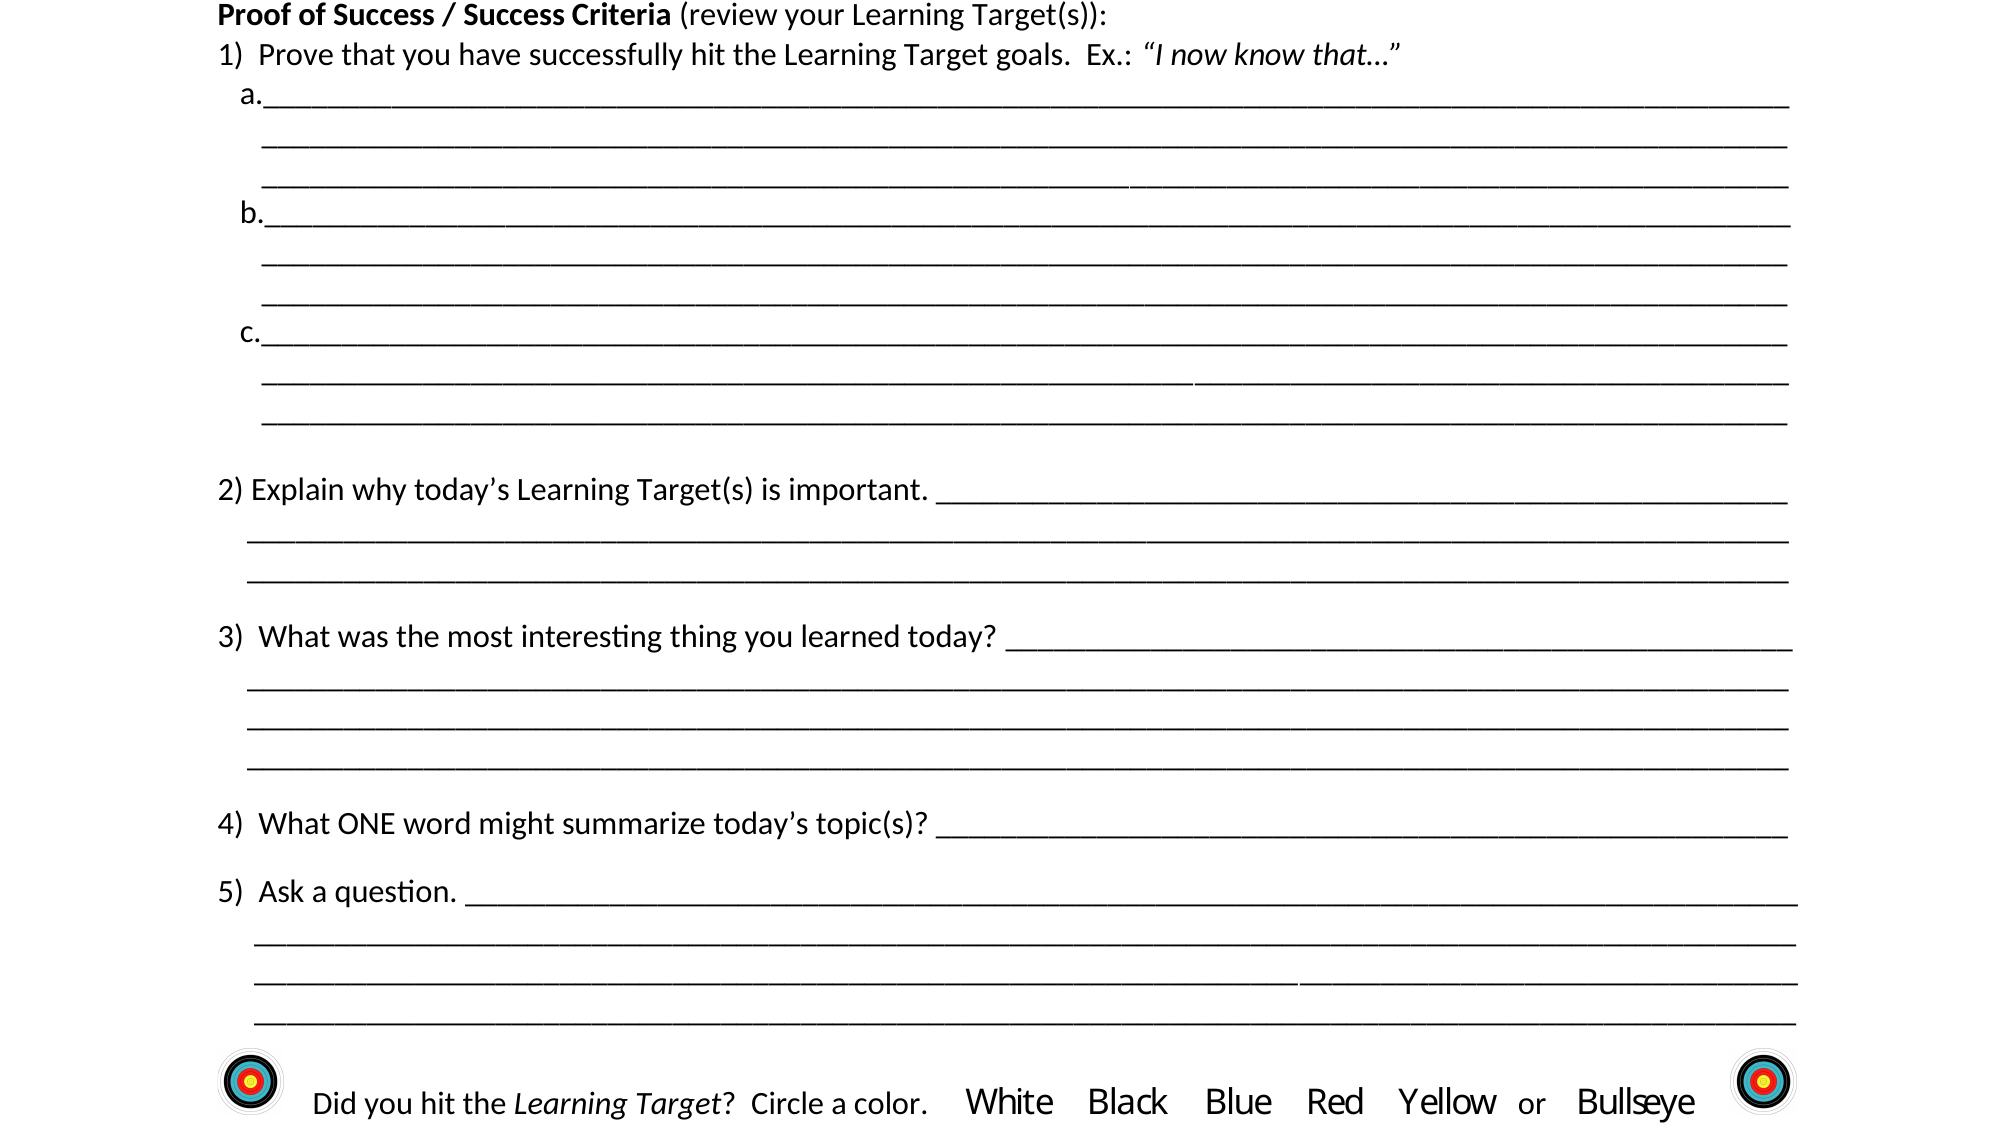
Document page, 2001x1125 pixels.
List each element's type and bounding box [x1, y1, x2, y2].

picture [217, 0, 1807, 1124]
